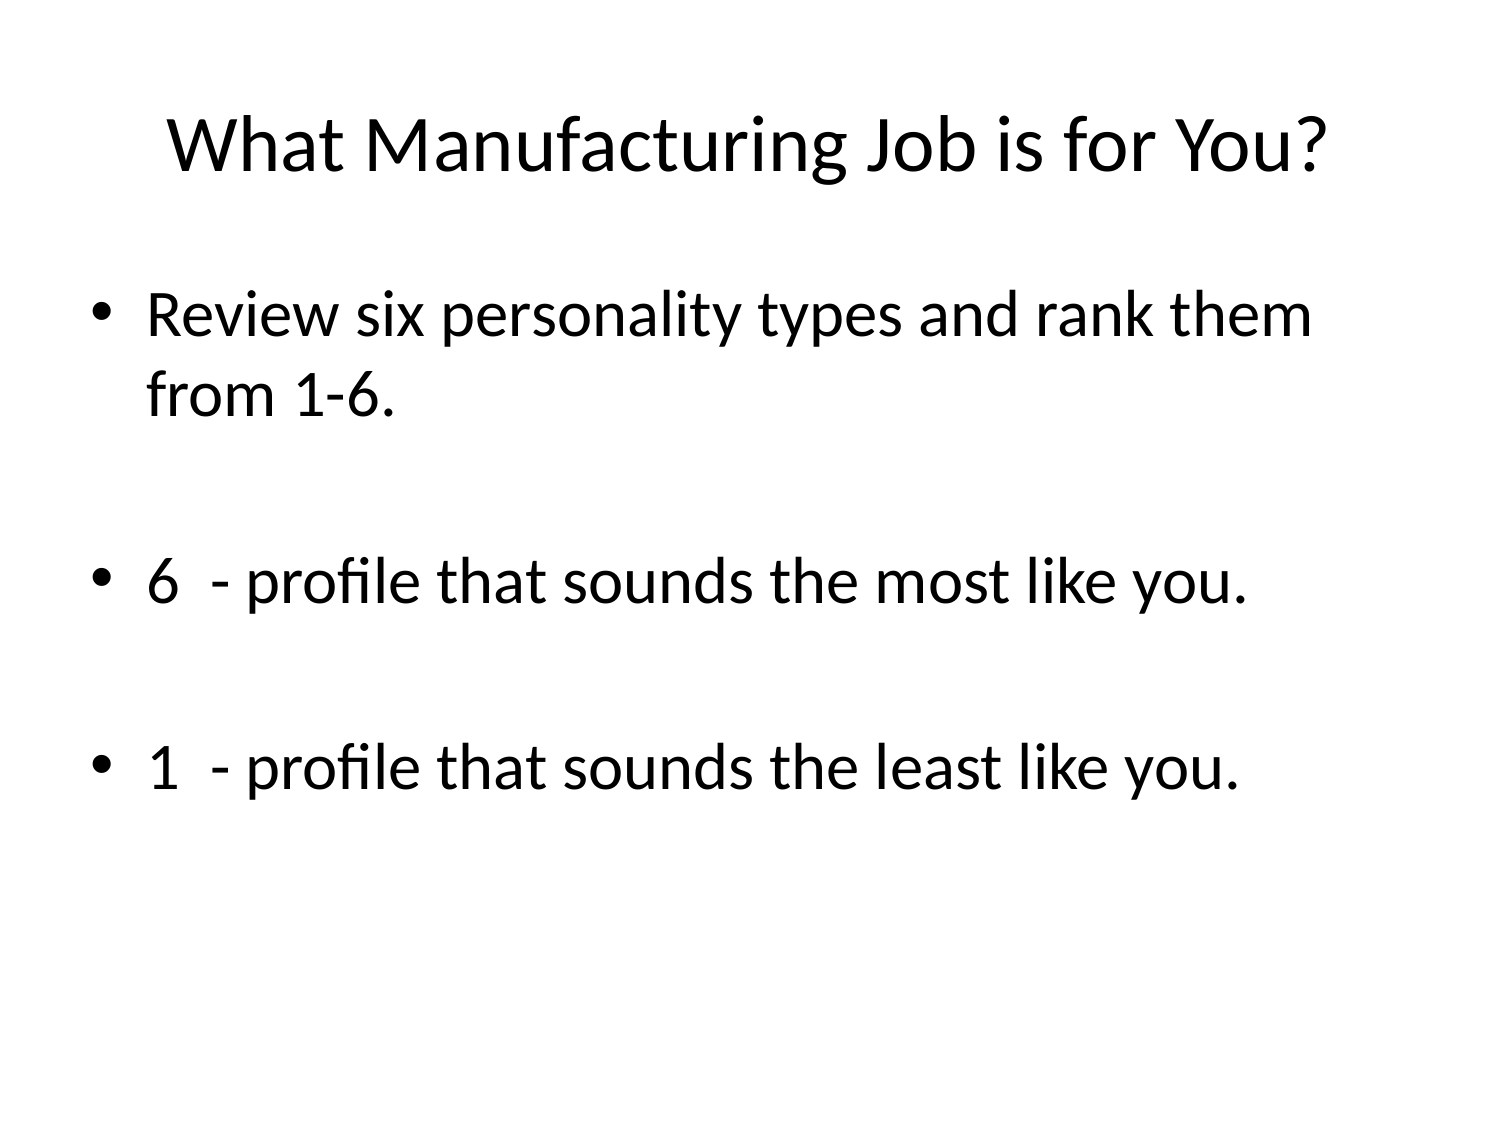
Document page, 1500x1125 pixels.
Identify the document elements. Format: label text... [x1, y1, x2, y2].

title What Manufacturing Job is for You? [75, 45, 1425, 233]
list Review six personality types and rank them from 1-6. 6 - profile that sounds the most like you. 1 - profile that sounds the least like you. [75, 262, 1425, 1005]
